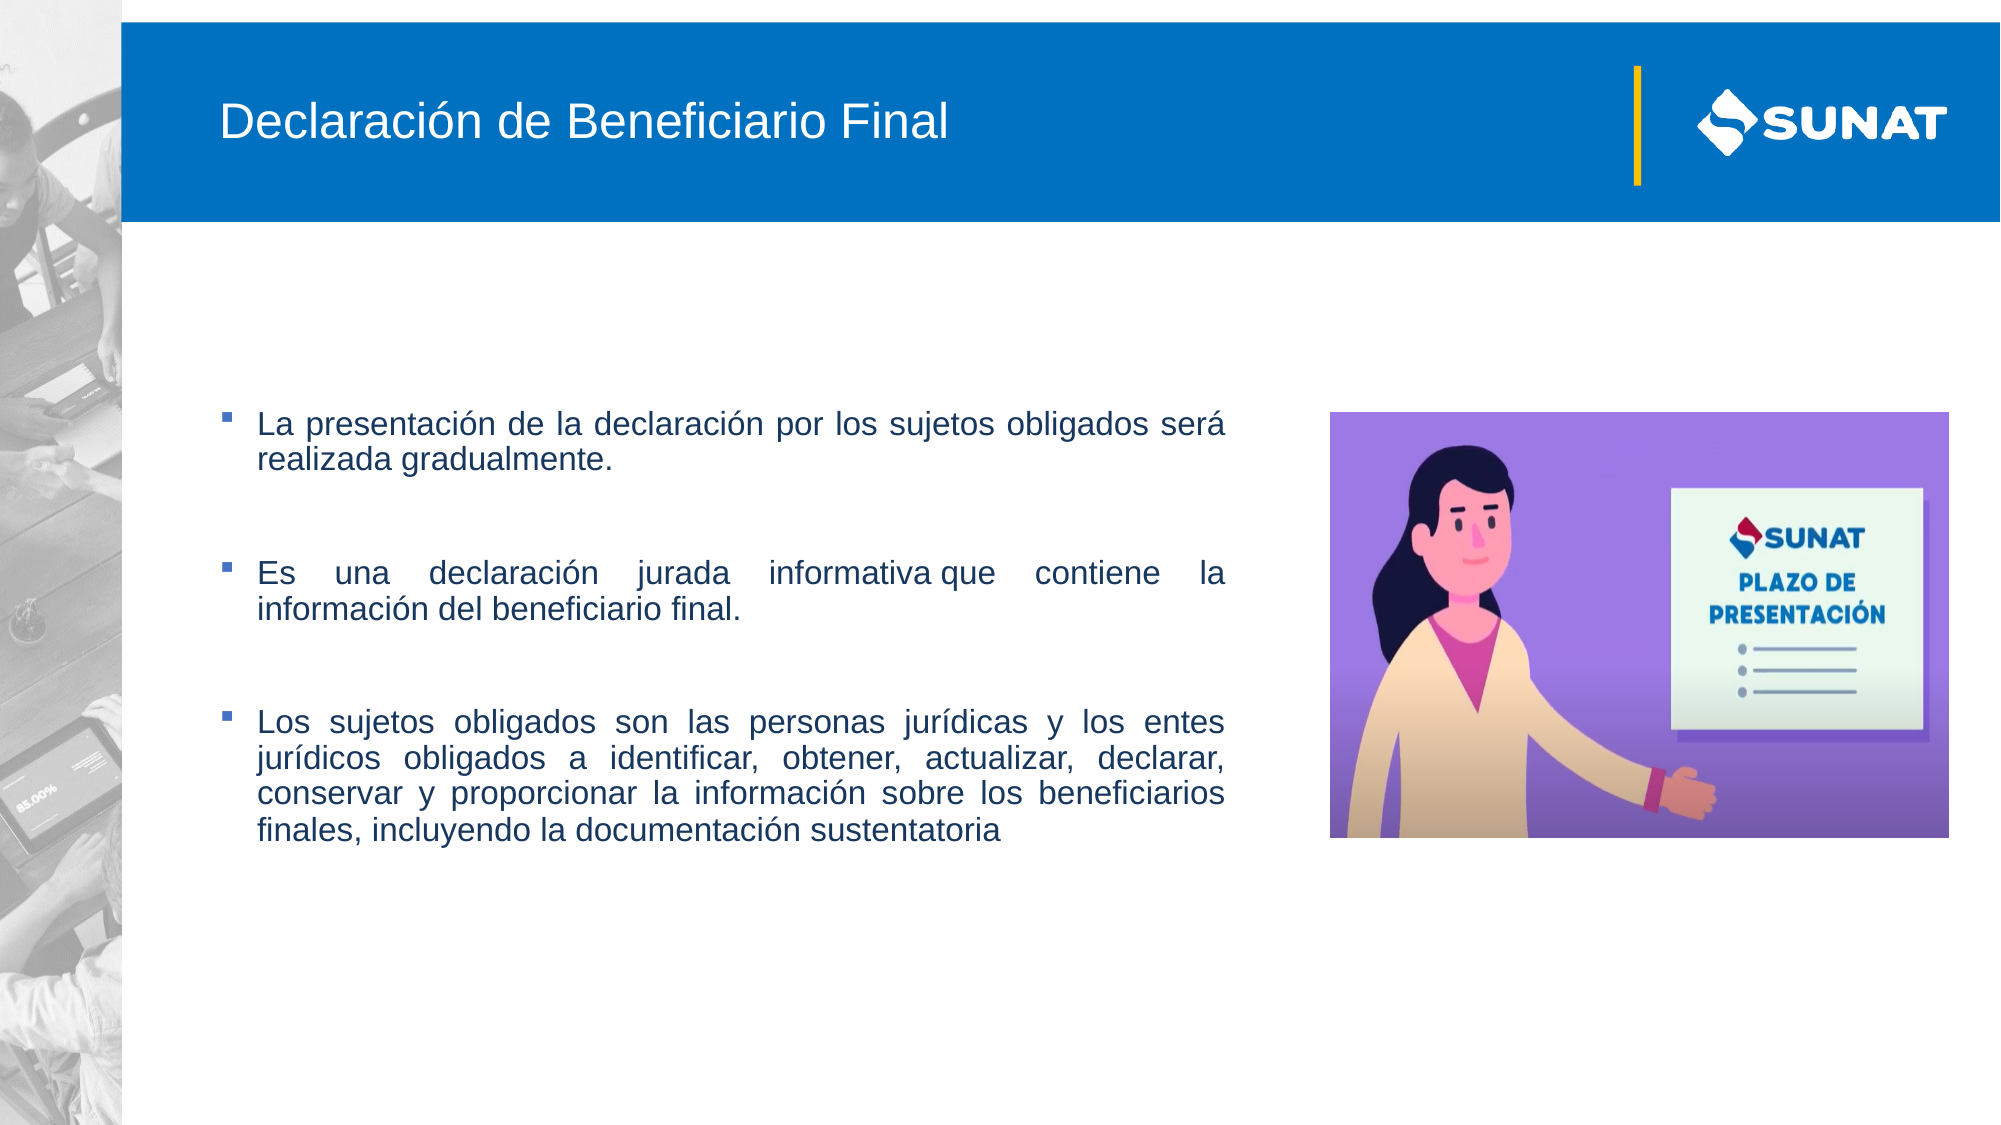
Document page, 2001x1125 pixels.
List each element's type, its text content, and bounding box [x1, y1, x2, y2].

list La presentación de la declaración por los sujetos obligados será realizada gradualmente. Es una declaración jurada informativa que contiene la información del beneficiario final. Los sujetos obligados son las personas jurídicas y los entes jurídicos obligados a identificar, obtener, actualizar, declarar, conservar y proporcionar la información sobre los beneficiarios finales, incluyendo la documentación sustentatoria [204, 398, 1243, 987]
picture [1330, 412, 1949, 838]
picture [1696, 89, 1948, 156]
title Declaración de Beneficiario Final [204, 23, 1427, 221]
